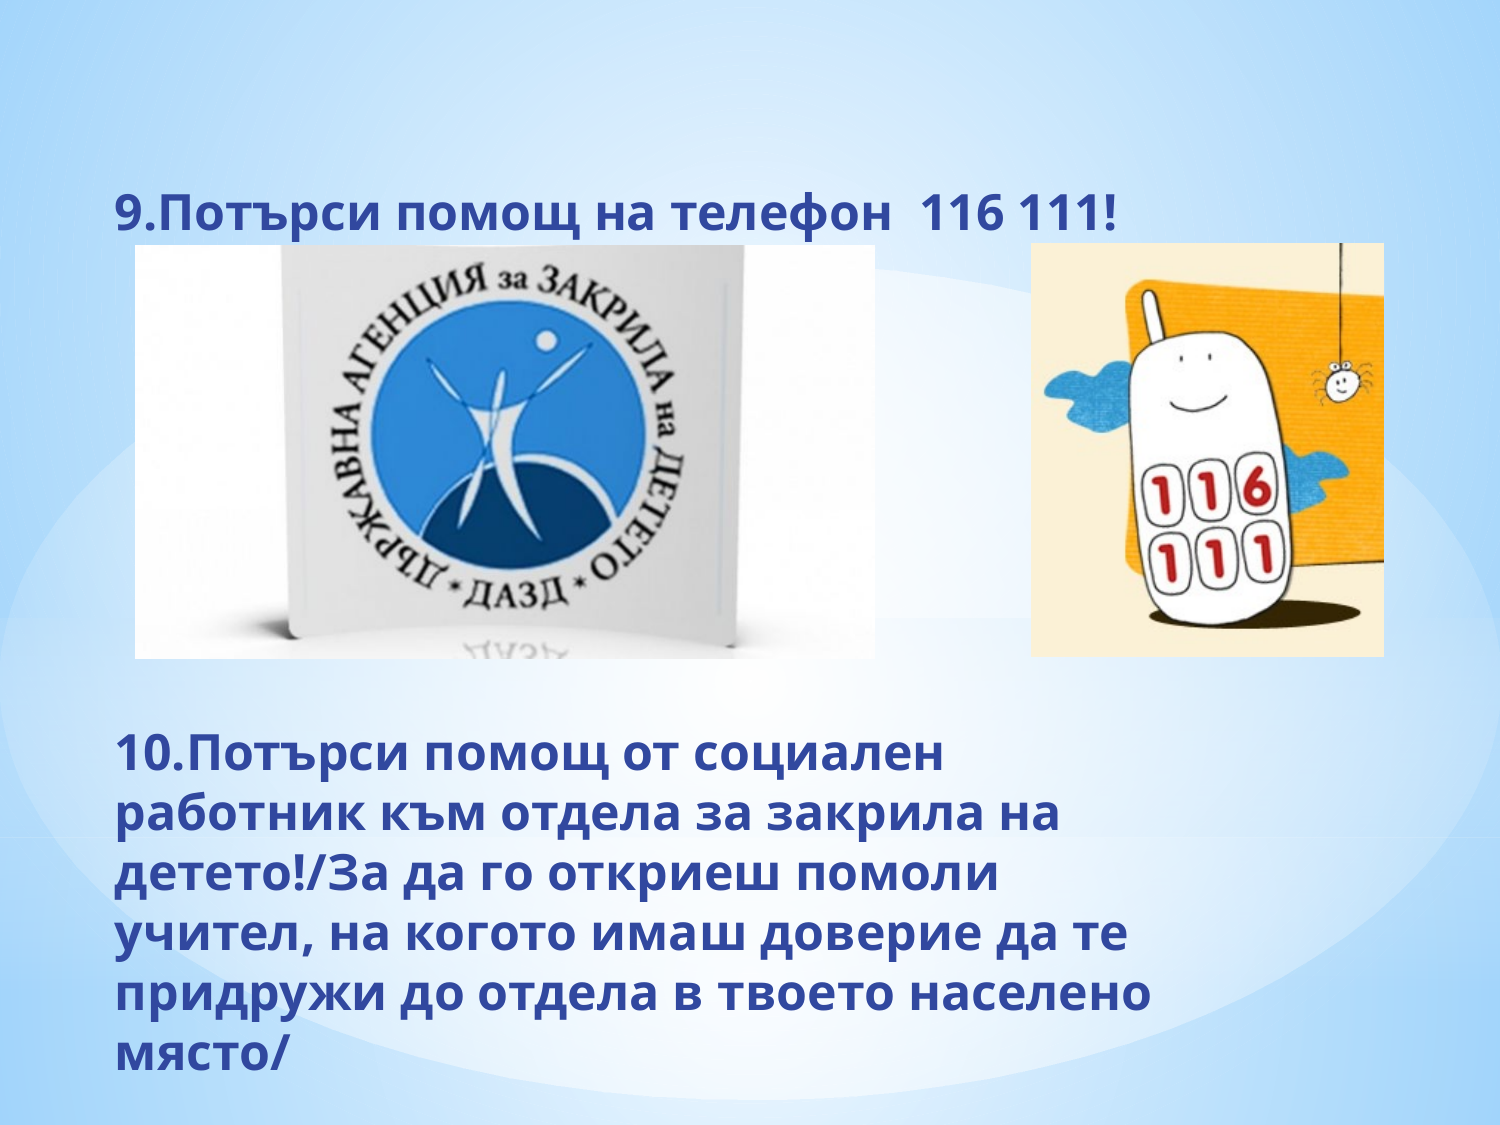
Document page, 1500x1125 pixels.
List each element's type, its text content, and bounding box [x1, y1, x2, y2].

text_box 9.Потърси помощ на телефон 116 111! 10.Потърси помощ от социален работник към отдела за закрила на детето!/За да го откриеш помоли учител, на когото имаш доверие да те придружи до отдела в твоето населено място/ [100, 172, 1210, 1125]
picture [135, 245, 875, 660]
picture [1031, 243, 1384, 658]
